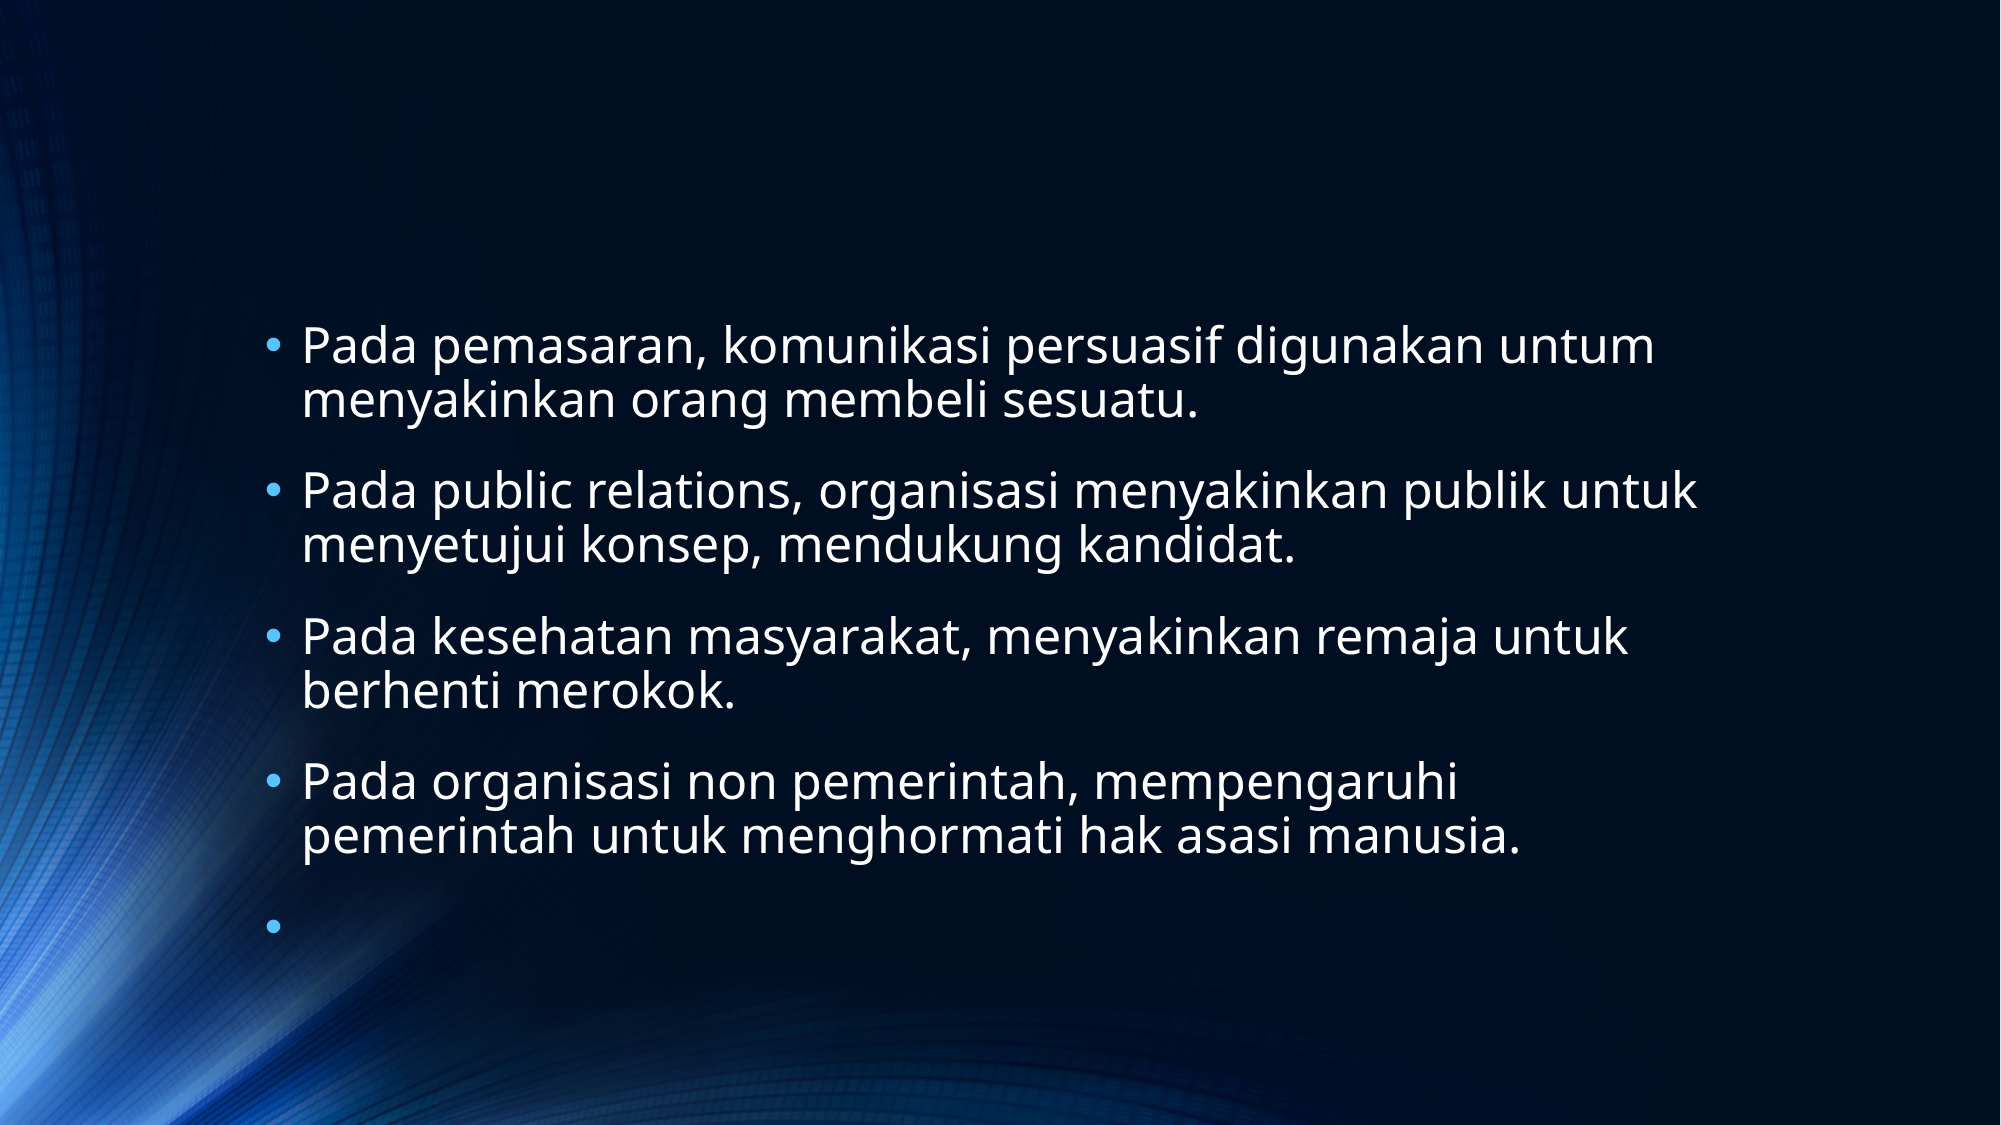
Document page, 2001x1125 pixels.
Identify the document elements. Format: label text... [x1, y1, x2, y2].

picture [0, 0, 2001, 1125]
list Pada pemasaran, komunikasi persuasif digunakan untum menyakinkan orang membeli sesuatu. Pada public relations, organisasi menyakinkan publik untuk menyetujui konsep, mendukung kandidat. Pada kesehatan masyarakat, menyakinkan remaja untuk berhenti merokok. Pada organisasi non pemerintah, mempengaruhi pemerintah untuk menghormati hak asasi manusia. [249, 312, 1749, 988]
